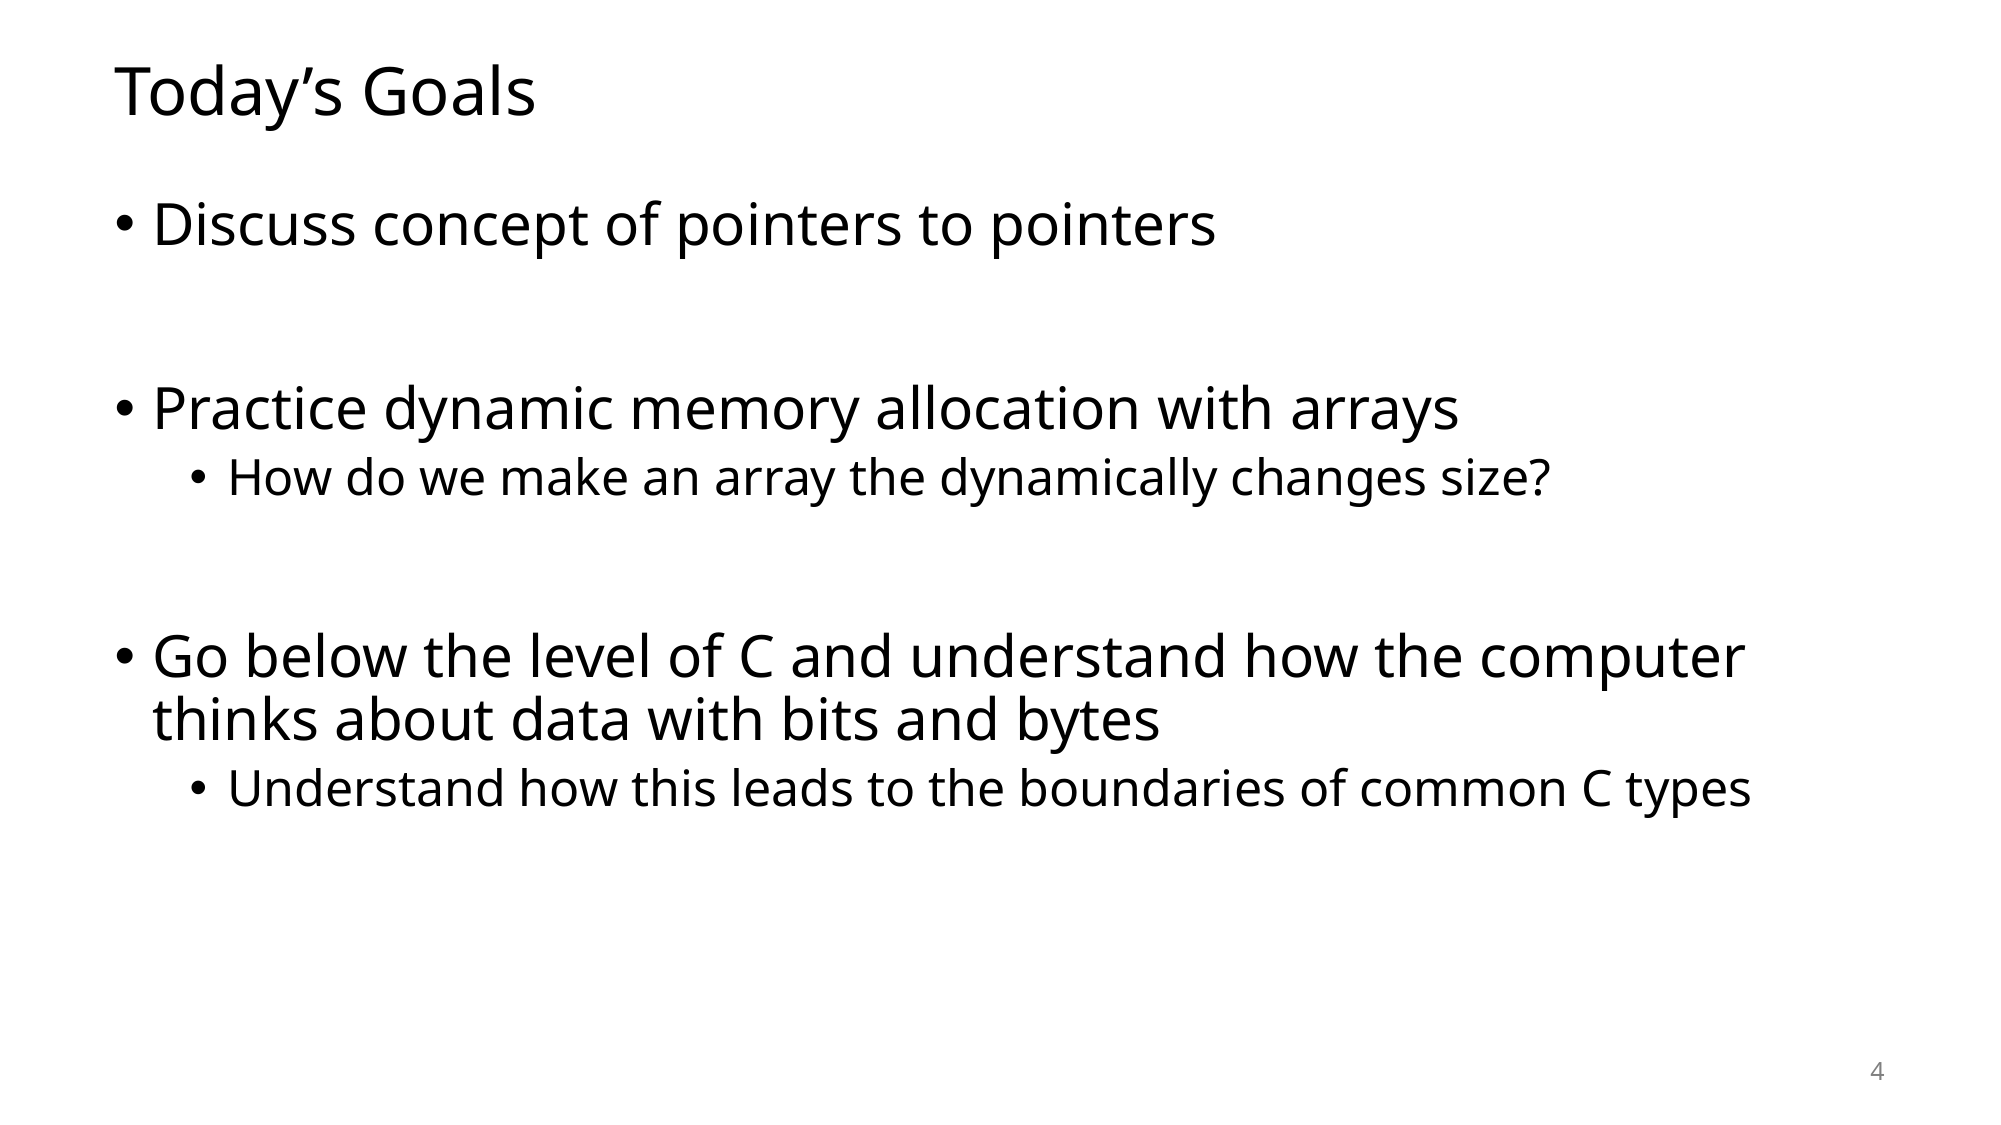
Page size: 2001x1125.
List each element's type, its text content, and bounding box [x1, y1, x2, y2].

list Discuss concept of pointers to pointers Practice dynamic memory allocation with arrays How do we make an array the dynamically changes size? Go below the level of C and understand how the computer thinks about data with bits and bytes Understand how this leads to the boundaries of common C types [99, 187, 1900, 1013]
slide_number 4 [1749, 1042, 1900, 1103]
title Today’s Goals [99, 37, 1900, 150]
